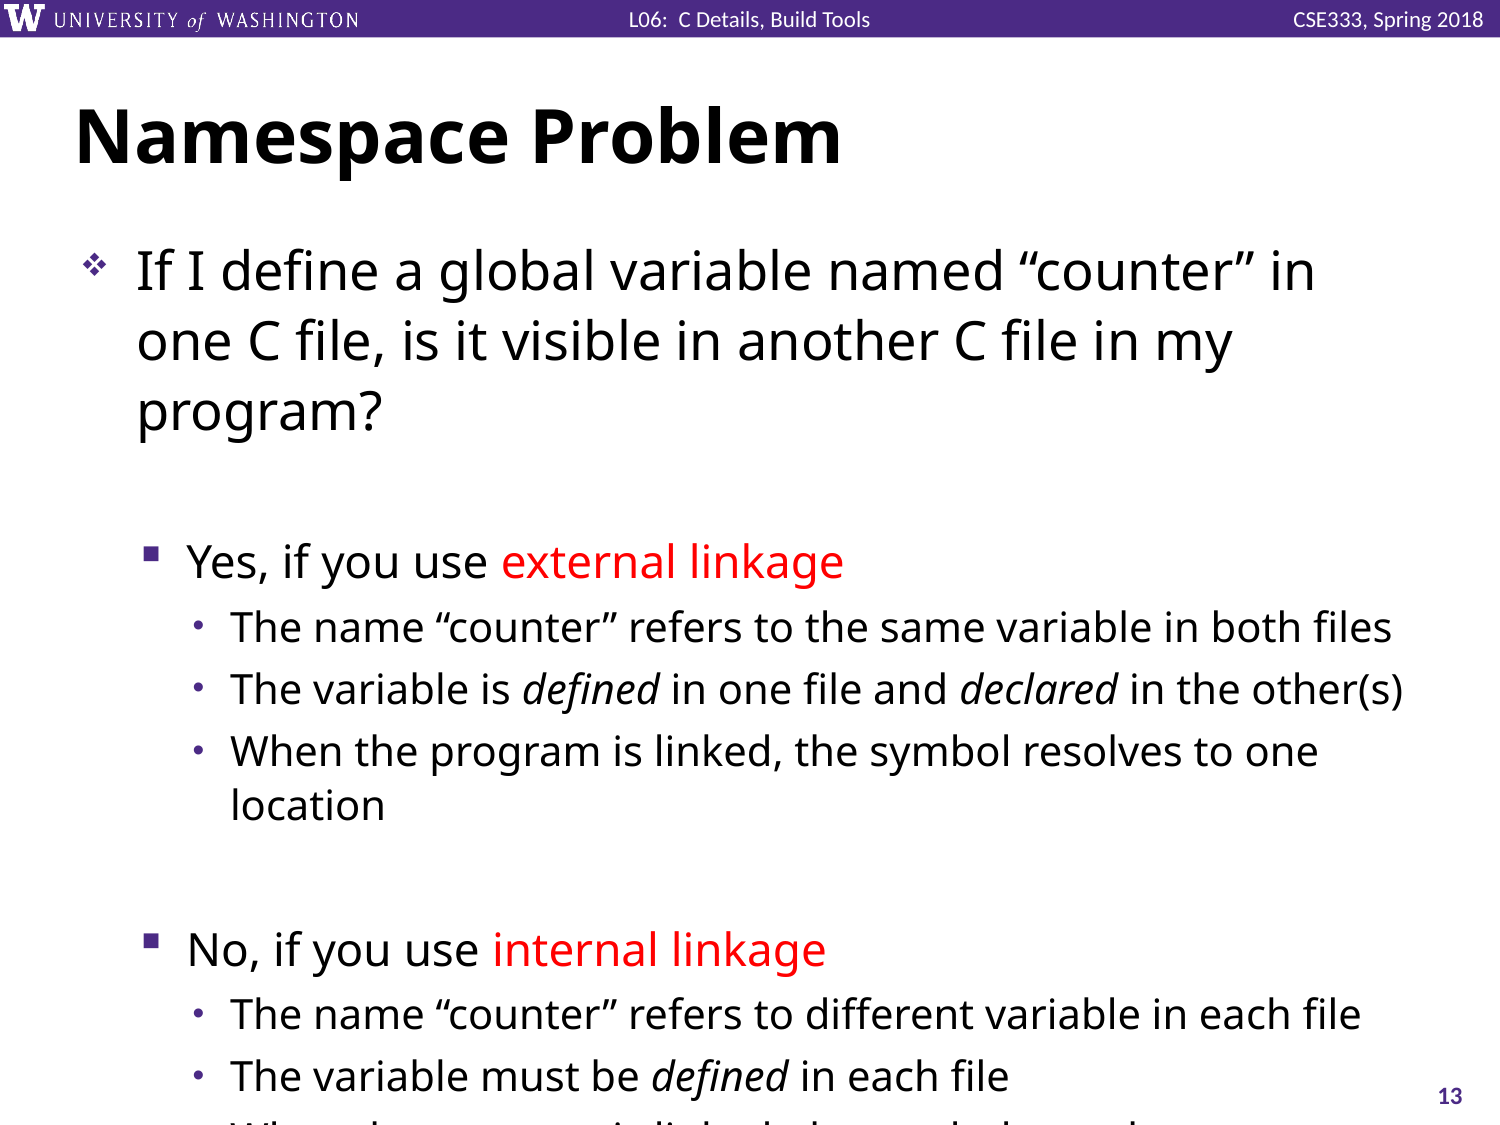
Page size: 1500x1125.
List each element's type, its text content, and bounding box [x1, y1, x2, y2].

title Namespace Problem [58, 71, 1438, 197]
slide_number 13 [1400, 1065, 1500, 1125]
picture [4, 4, 358, 32]
list If I define a global variable named “counter” in one C file, is it visible in another C file in my program? Yes, if you use external linkage The name “counter” refers to the same variable in both files The variable is defined in one file and declared in the other(s) When the program is linked, the symbol resolves to one location No, if you use internal linkage The name “counter” refers to different variable in each file The variable must be defined in each file When the program is linked, the symbols resolve to two locations [64, 223, 1438, 1040]
